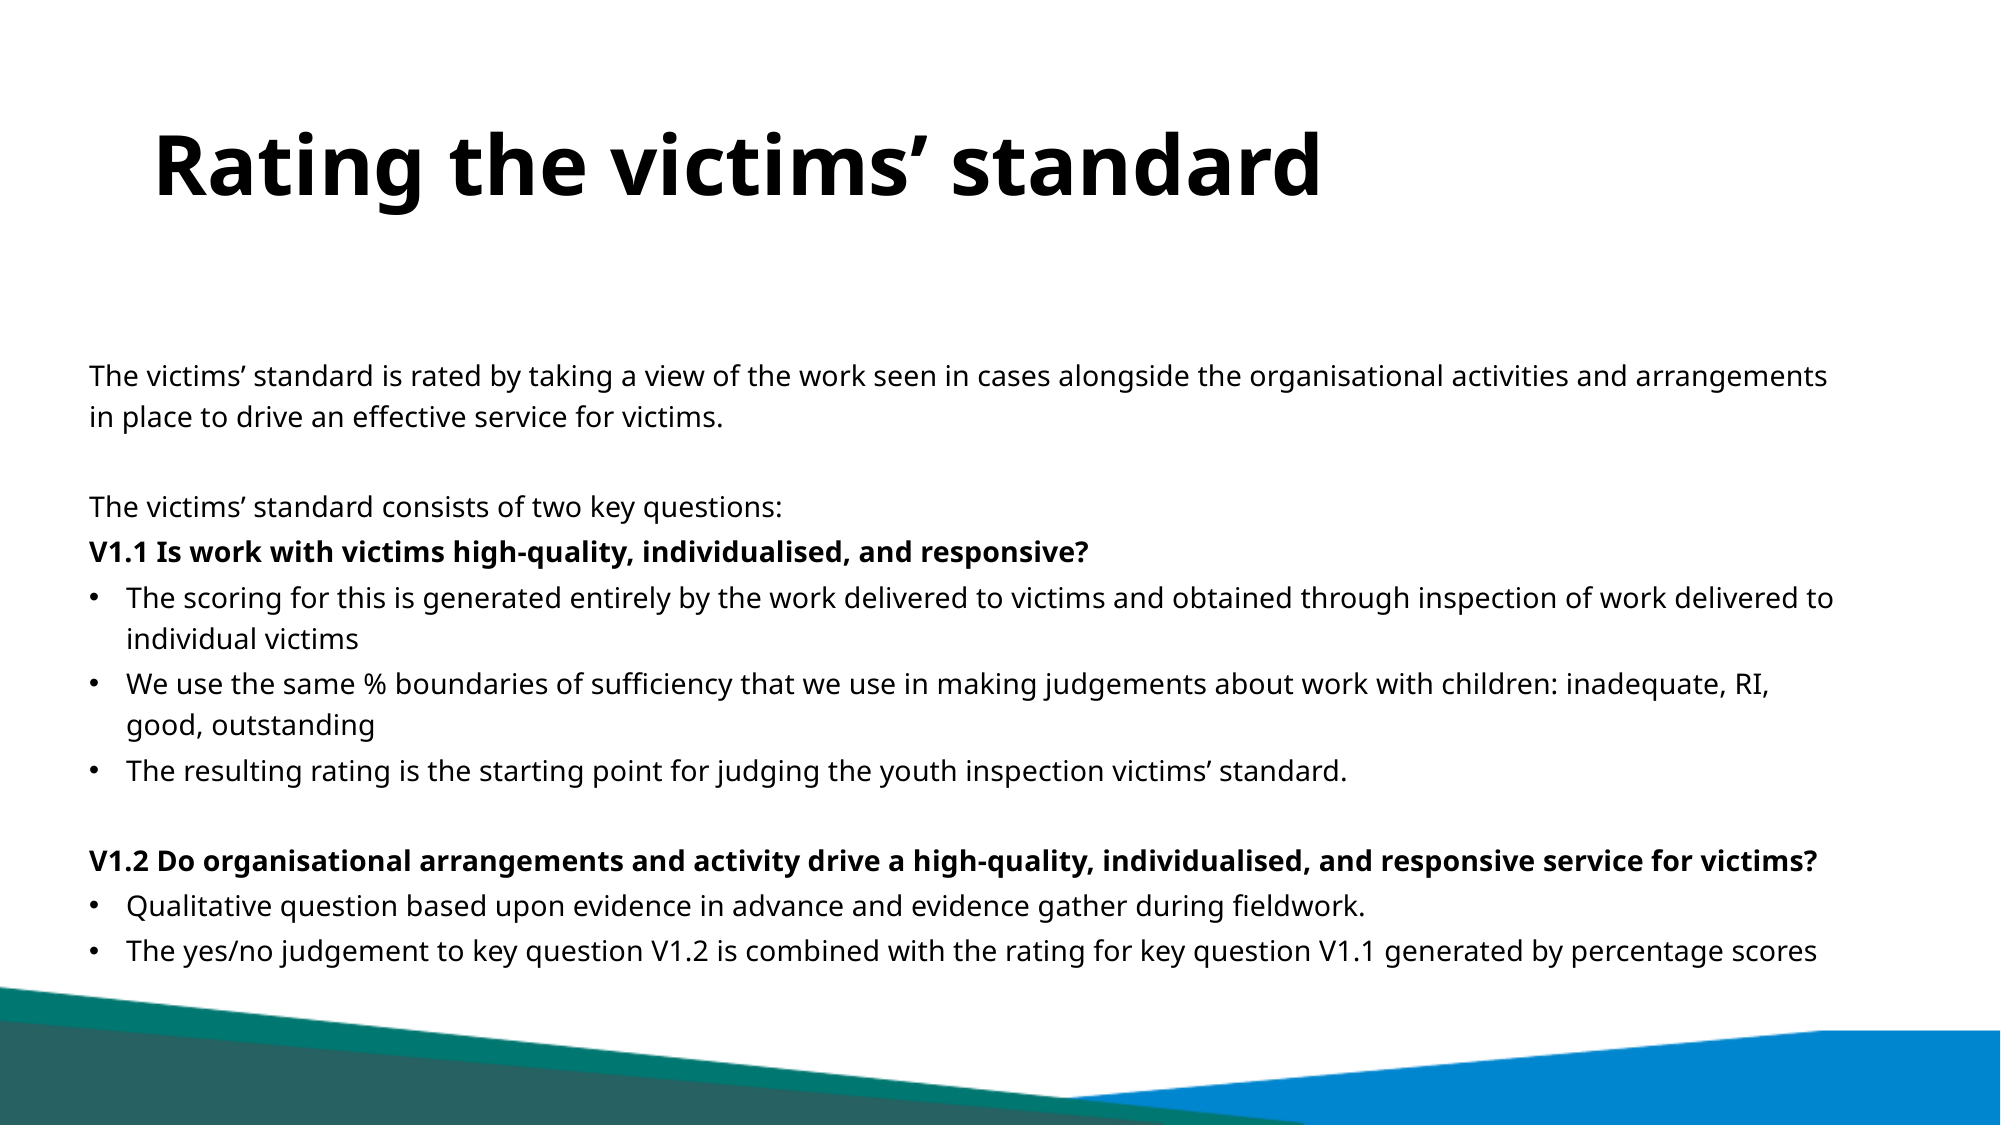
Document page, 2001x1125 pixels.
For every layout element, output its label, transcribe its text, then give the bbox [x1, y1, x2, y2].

picture [0, 0, 2001, 1125]
title Rating the victims’ standard: [137, 59, 1863, 278]
list The victims’ standard is rated by taking a view of the work seen in cases alongside the organisational activities and arrangements in place to drive an effective service for victims. The victims’ standard consists of two key questions: V1.1 Is work with victims high-quality, individualised, and responsive? The scoring for this is generated entirely by the work delivered to victims and obtained through inspection of work delivered to individual victims We use the same % boundaries of sufficiency that we use in making judgements about work with children: inadequate, RI, good, outstanding The resulting rating is the starting point for judging the youth inspection victims’ standard. V1.2 Do organisational arrangements and activity drive a high-quality, individualised, and responsive service for victims? Qualitative question based upon evidence in advance and evidence gather during fieldwork. The yes/no judgement to key question V1.2 is combined with the rating for key question V1.1 generated by percentage scores [74, 299, 1863, 1014]
